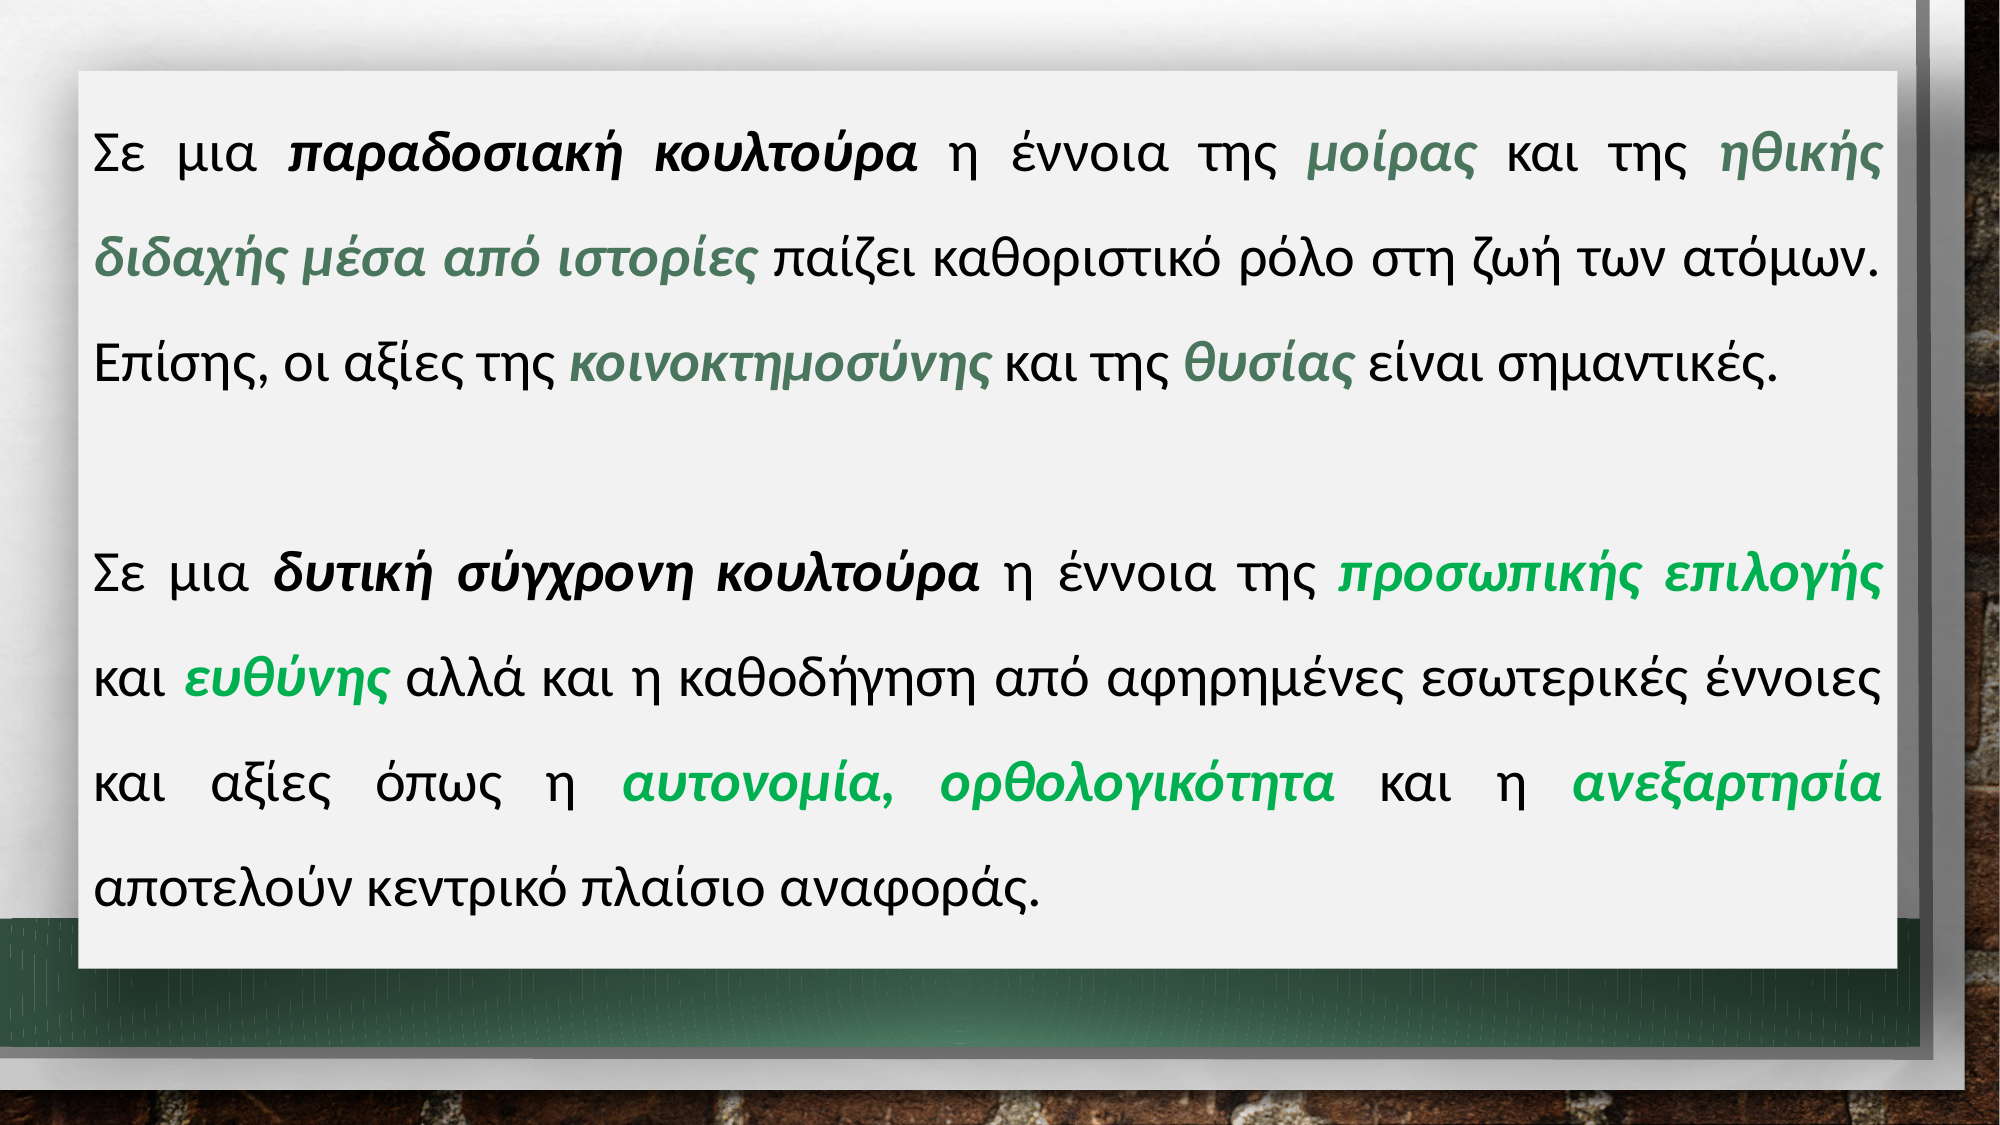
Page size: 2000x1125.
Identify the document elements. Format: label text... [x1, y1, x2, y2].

picture [0, 0, 2000, 1125]
text_box Σε μια παραδοσιακή κουλτούρα η έννοια της μοίρας και της ηθικής διδαχής μέσα από ιστορίες παίζει καθοριστικό ρόλο στη ζωή των ατόμων. Επίσης, οι αξίες της κοινοκτημοσύνης και της θυσίας είναι σημαντικές. Σε μια δυτική σύγχρονη κουλτούρα η έννοια της προσωπικής επιλογής και ευθύνης αλλά και η καθοδήγηση από αφηρημένες εσωτερικές έννοιες και αξίες όπως η αυτονομία, ορθολογικότητα και η ανεξαρτησία αποτελούν κεντρικό πλαίσιο αναφοράς. [78, 70, 1898, 969]
